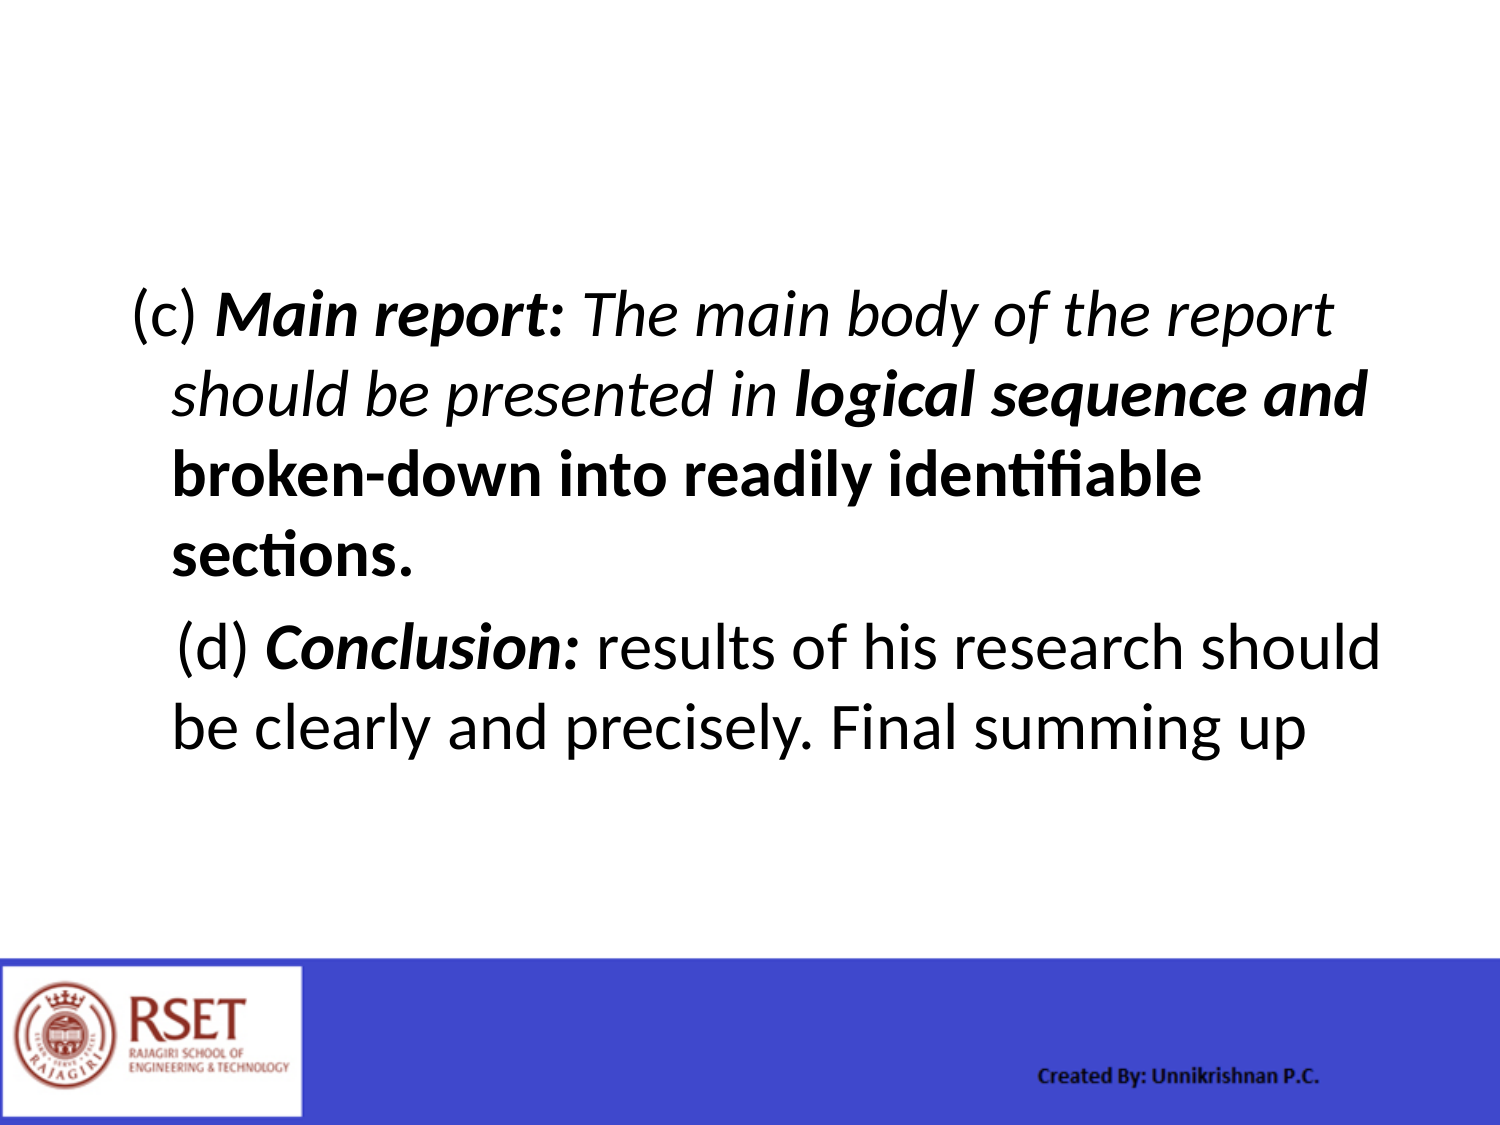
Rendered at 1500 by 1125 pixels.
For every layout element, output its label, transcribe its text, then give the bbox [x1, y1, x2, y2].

list (c) Main report: The main body of the report should be presented in logical sequence and broken-down into readily identifiable sections. (d) Conclusion: results of his research should be clearly and precisely. Final summing up [100, 262, 1425, 906]
picture [0, 957, 1500, 1125]
